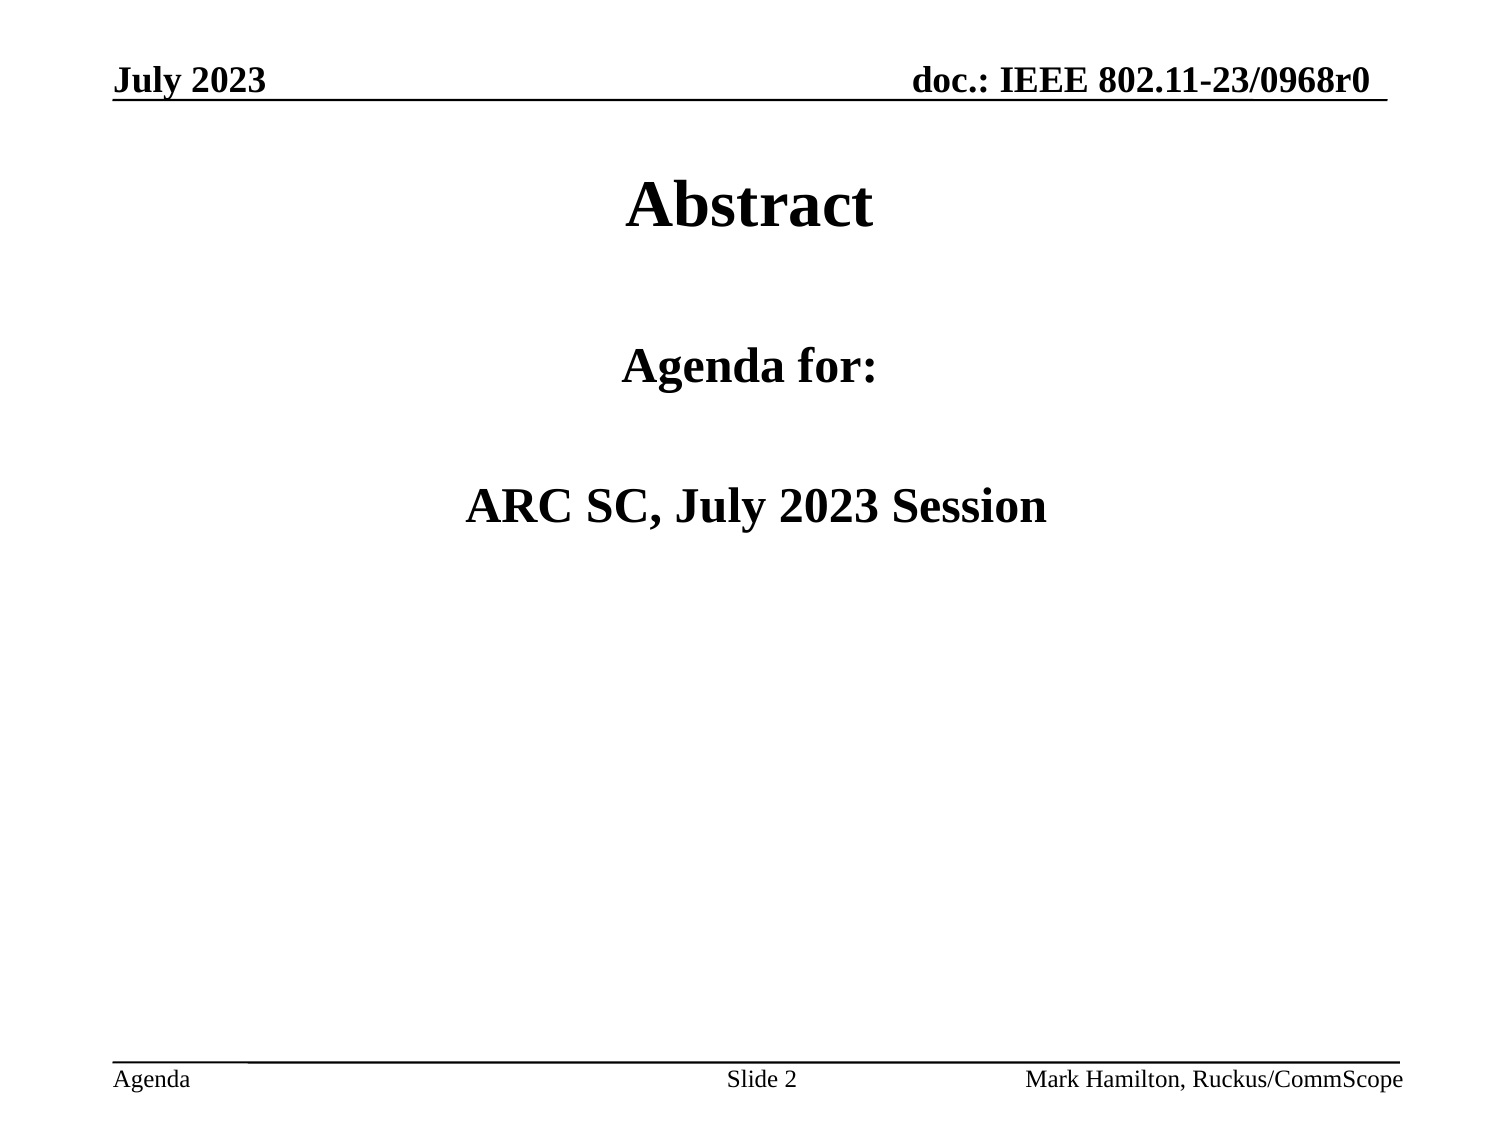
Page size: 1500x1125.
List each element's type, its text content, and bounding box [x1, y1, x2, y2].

list Agenda for: ARC SC, July 2023 Session [112, 324, 1388, 1000]
title Abstract [112, 112, 1388, 288]
